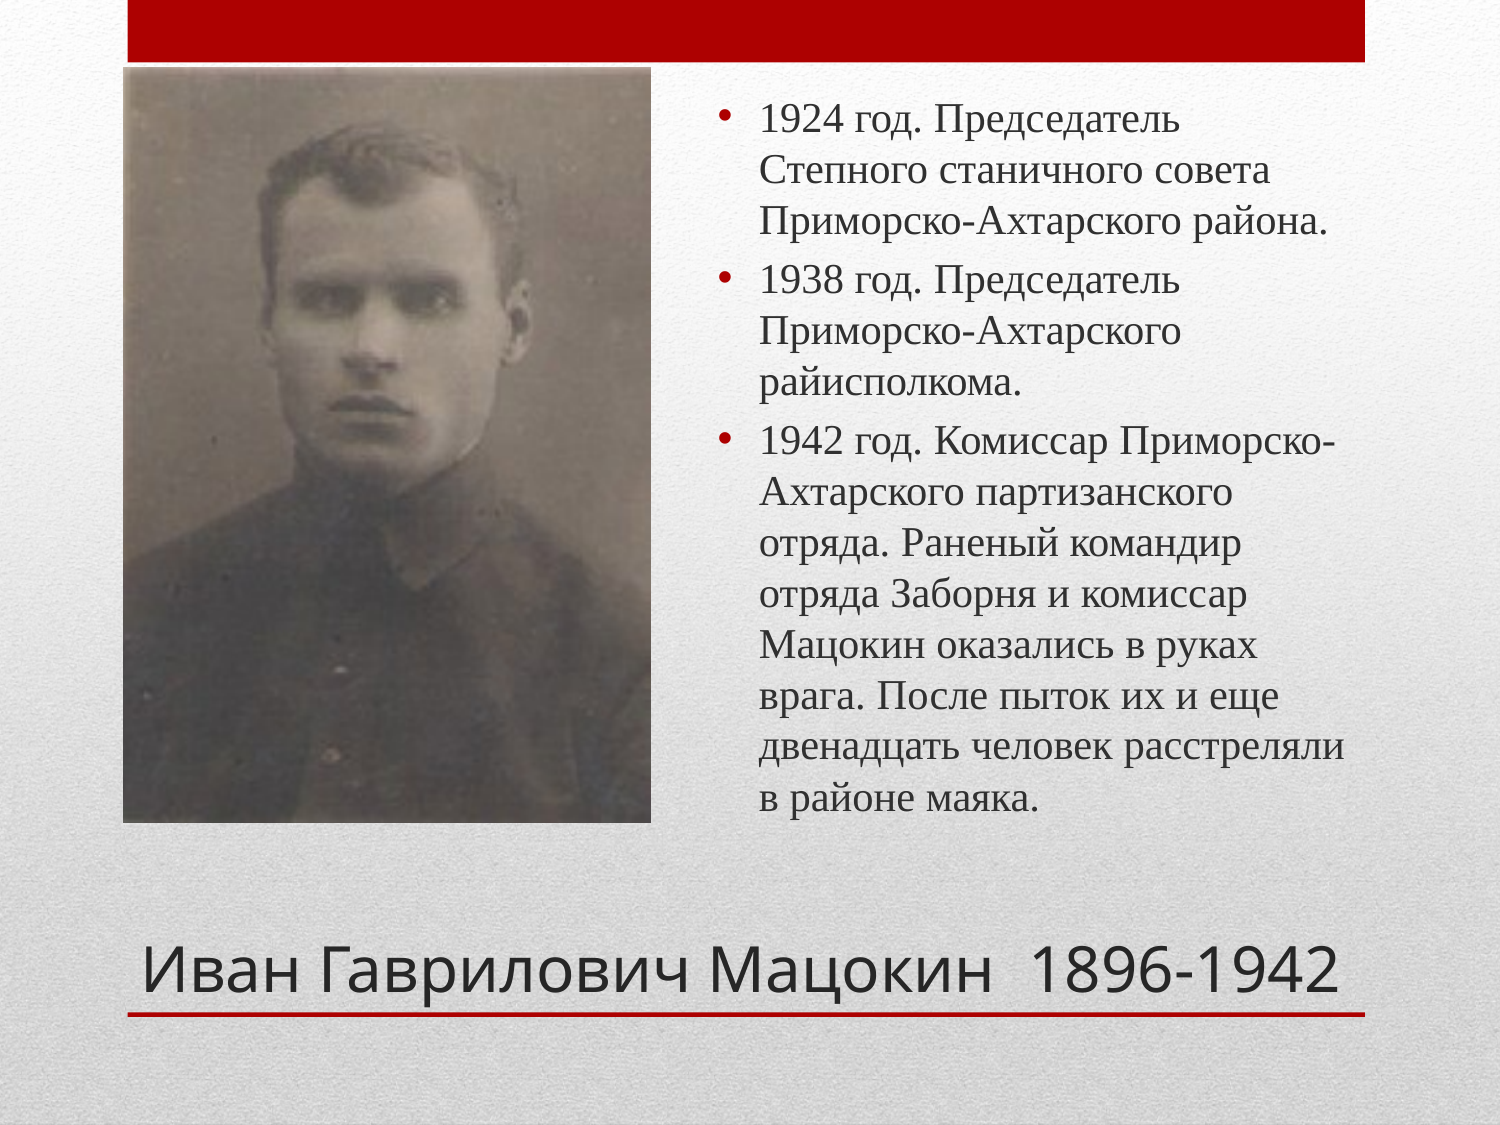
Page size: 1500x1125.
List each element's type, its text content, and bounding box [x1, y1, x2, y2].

list 1924 год. Председатель Степного станичного совета Приморско-Ахтарского района. 1938 год. Председатель Приморско-Ахтарского райисполкома. 1942 год. Комиссар Приморско-Ахтарского партизанского отряда. Раненый командир отряда Заборня и комиссар Мацокин оказались в руках врага. После пыток их и еще двенадцать человек расстреляли в районе маяка. [702, 75, 1363, 835]
picture [123, 67, 652, 824]
title Иван Гаврилович Мацокин 1896-1942 [125, 846, 1377, 1013]
